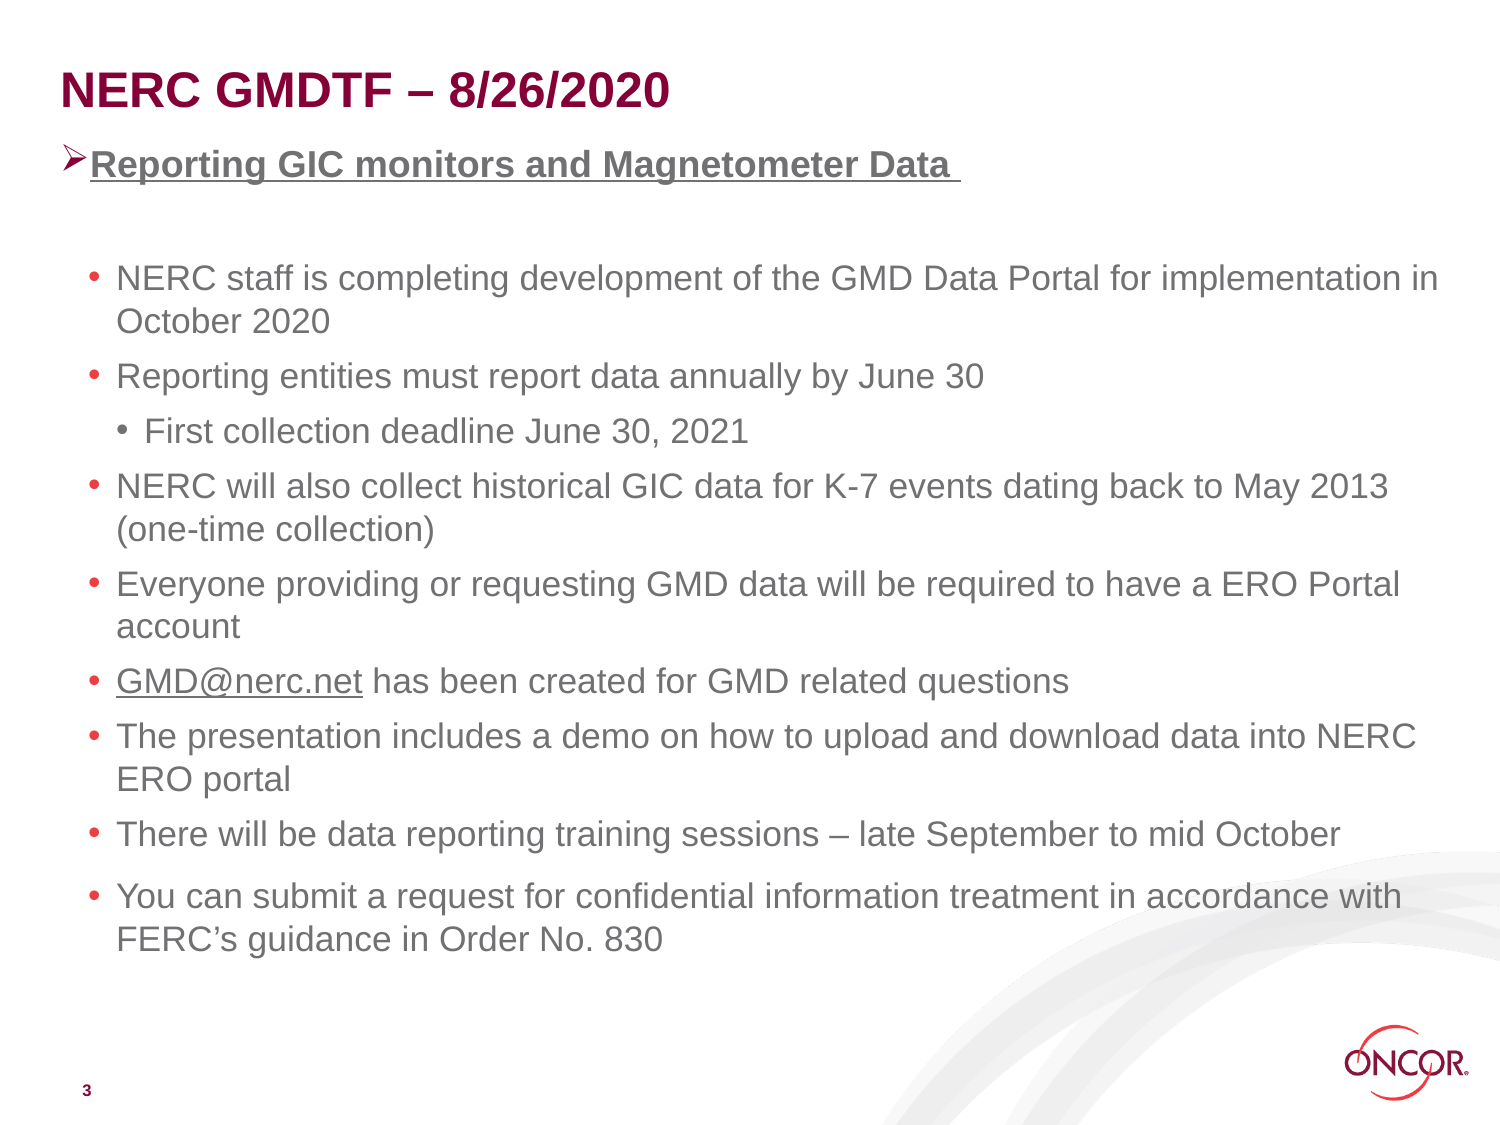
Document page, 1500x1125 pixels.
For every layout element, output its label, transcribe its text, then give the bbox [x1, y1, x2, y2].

title NERC GMDTF – 8/26/2020 [30, 0, 1353, 140]
list Reporting GIC monitors and Magnetometer Data NERC staff is completing development of the GMD Data Portal for implementation in October 2020 Reporting entities must report data annually by June 30 First collection deadline June 30, 2021 NERC will also collect historical GIC data for K-7 events dating back to May 2013 (one-time collection) Everyone providing or requesting GMD data will be required to have a ERO Portal account GMD@nerc.net has been created for GMD related questions The presentation includes a demo on how to upload and download data into NERC ERO portal There will be data reporting training sessions – late September to mid October You can submit a request for confidential information treatment in accordance with FERC’s guidance in Order No. 830 [30, 140, 1452, 996]
picture [799, 798, 1500, 1125]
slide_number 3 [56, 1040, 117, 1100]
